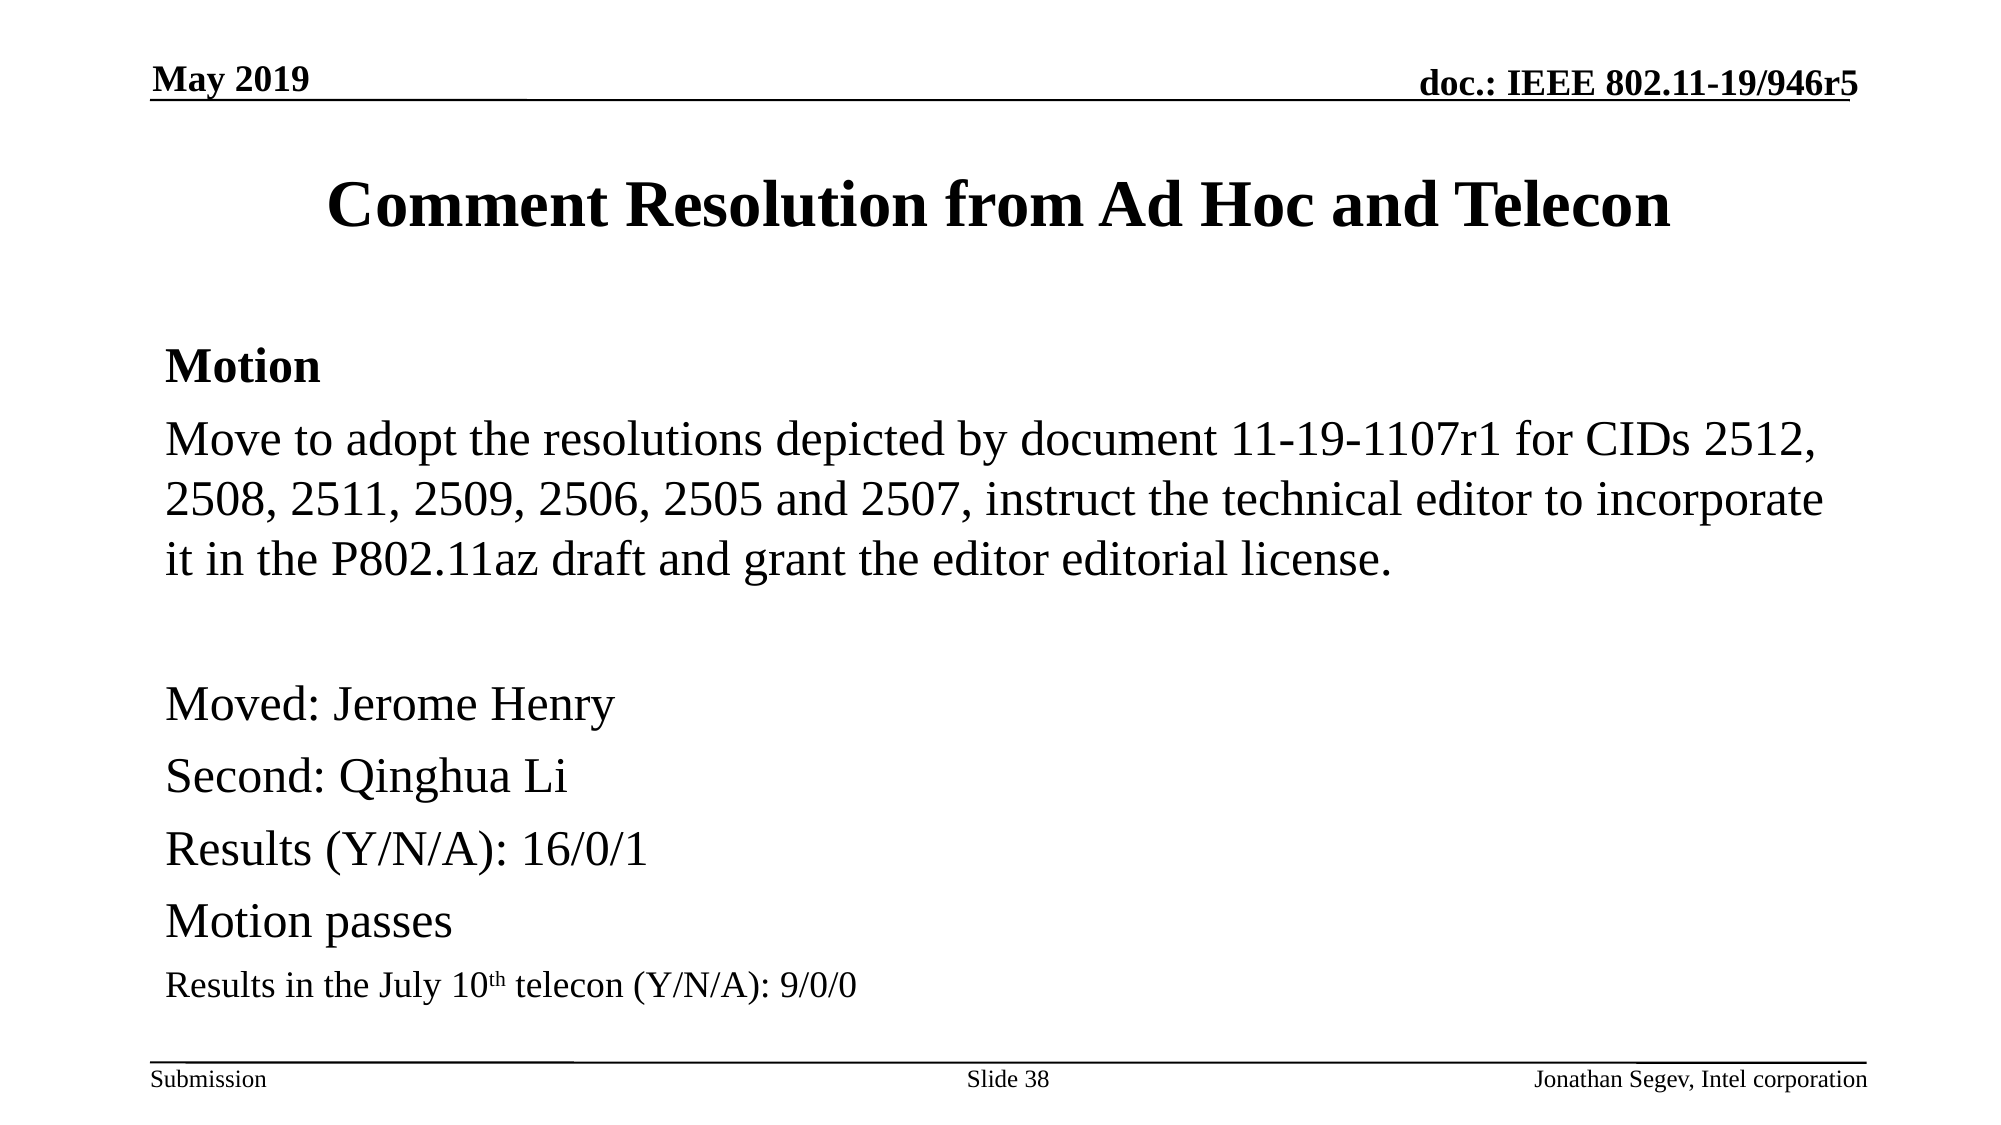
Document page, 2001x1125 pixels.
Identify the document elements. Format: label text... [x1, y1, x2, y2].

list Motion Move to adopt the resolutions depicted by document 11-19-1107r1 for CIDs 2512, 2508, 2511, 2509, 2506, 2505 and 2507, instruct the technical editor to incorporate it in the P802.11az draft and grant the editor editorial license. Moved: Jerome Henry Second: Qinghua Li Results (Y/N/A): 16/0/1 Motion passes Results in the July 10th telecon (Y/N/A): 9/0/0 [149, 324, 1850, 1000]
slide_number Slide 38 [950, 1061, 1067, 1123]
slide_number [152, 54, 563, 100]
footer Jonathan Segev, Intel corporation [1171, 1061, 1869, 1093]
title Comment Resolution from Ad Hoc and Telecon [149, 112, 1850, 288]
